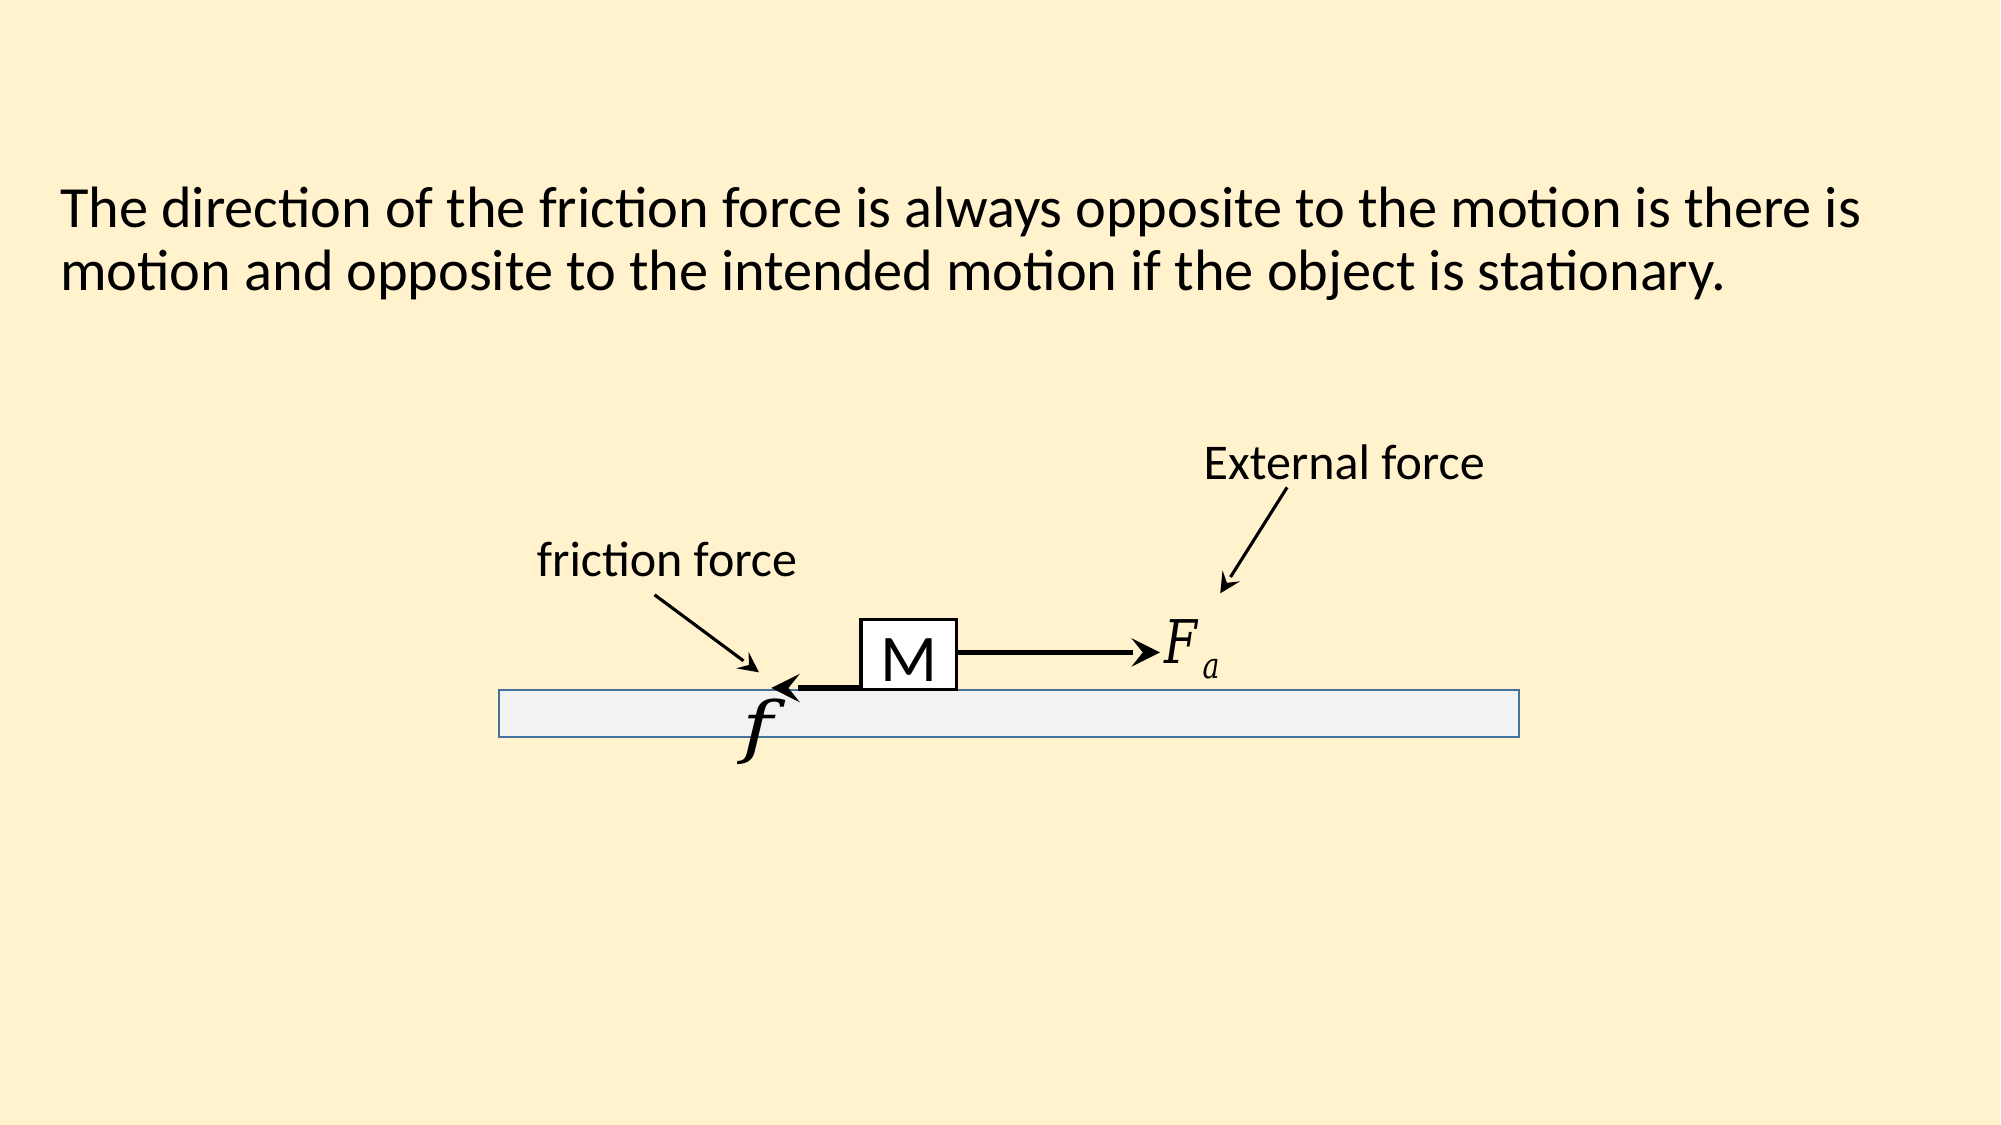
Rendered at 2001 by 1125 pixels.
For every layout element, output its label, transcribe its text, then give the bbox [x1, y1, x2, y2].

text_box friction force [522, 518, 839, 594]
list The direction of the friction force is always opposite to the motion is there is motion and opposite to the intended motion if the object is stationary. [45, 79, 1955, 981]
text_box M [860, 618, 958, 691]
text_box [654, 594, 759, 673]
text_box External force [1188, 421, 1506, 497]
text_box [498, 689, 1520, 738]
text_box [1220, 487, 1288, 594]
